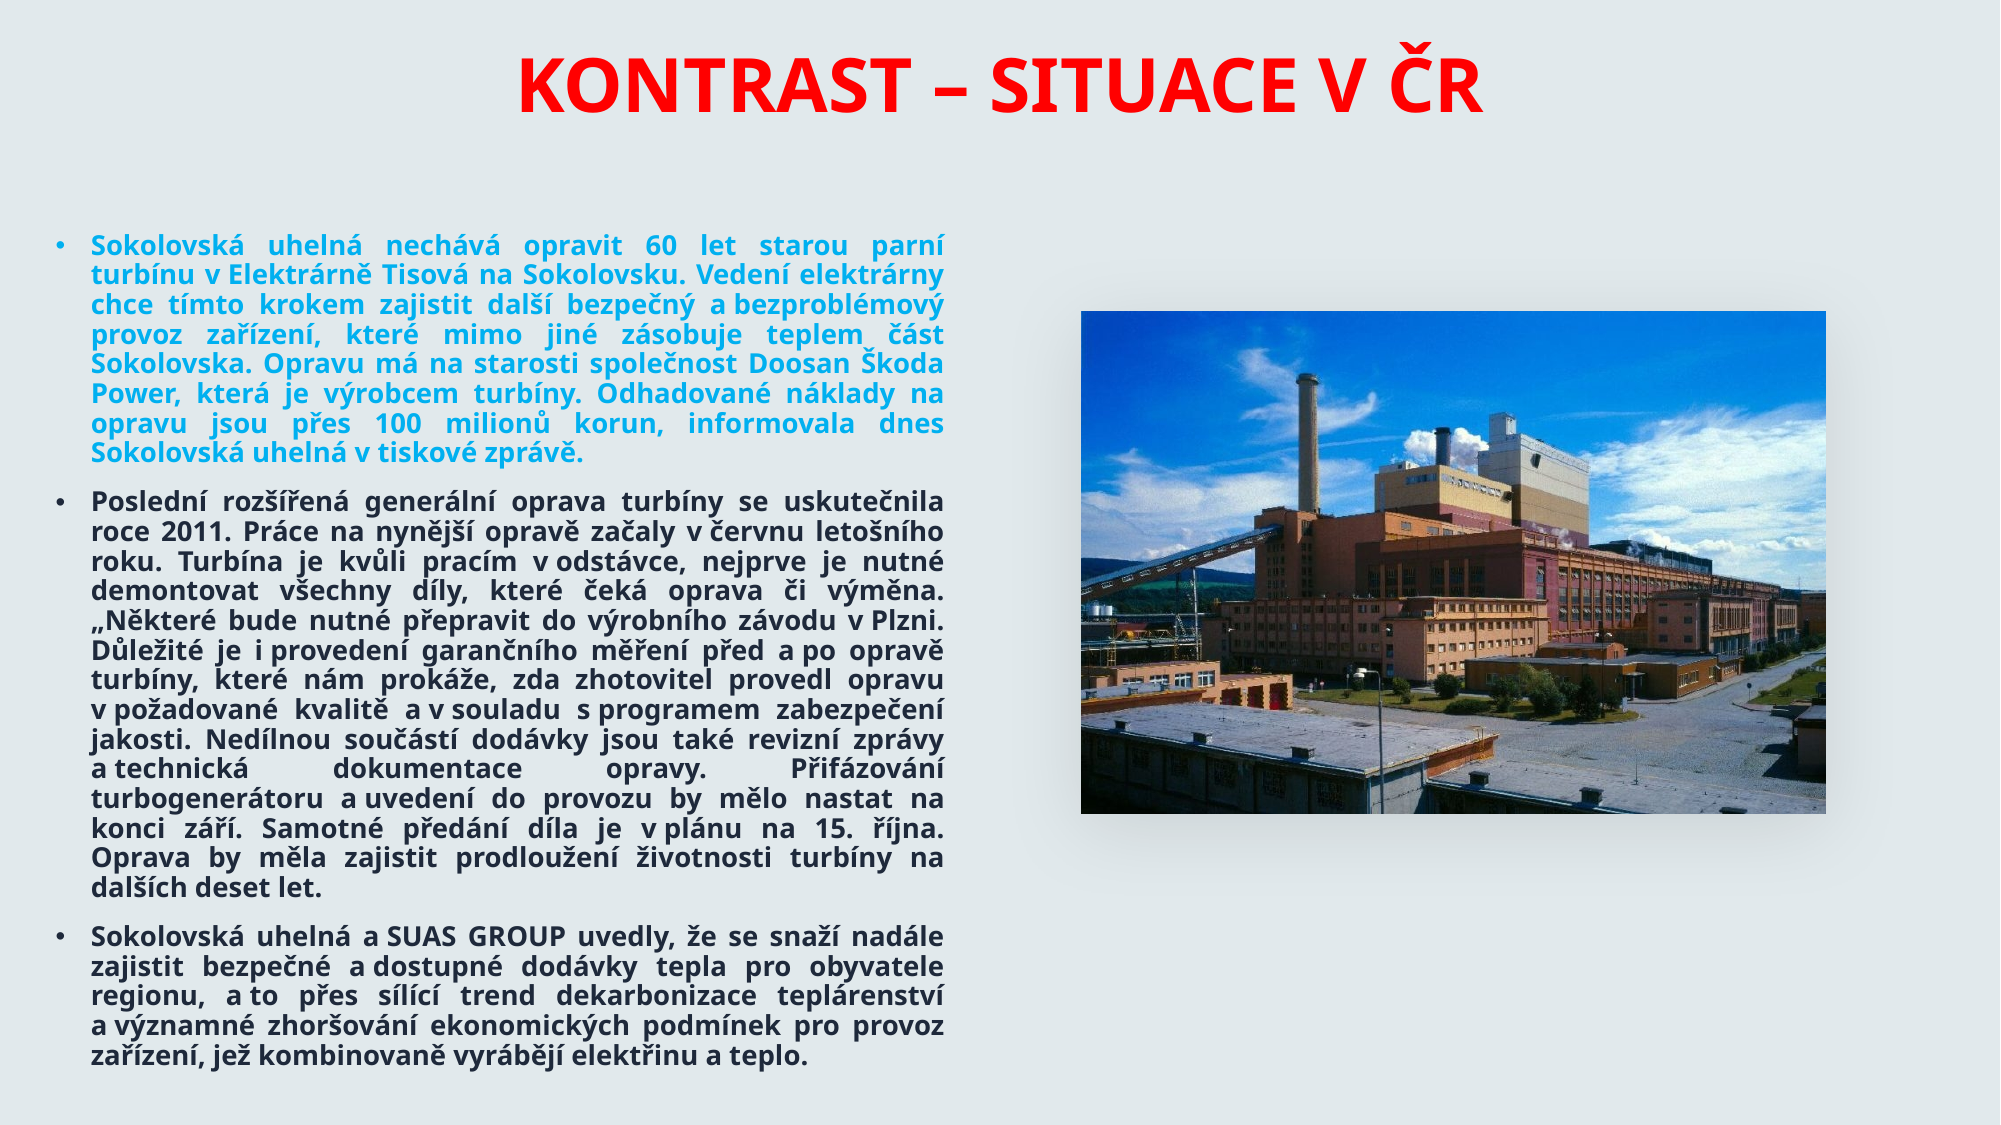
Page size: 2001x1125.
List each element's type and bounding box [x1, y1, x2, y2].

text_box [0, 0, 2000, 1125]
picture [1080, 310, 1827, 815]
